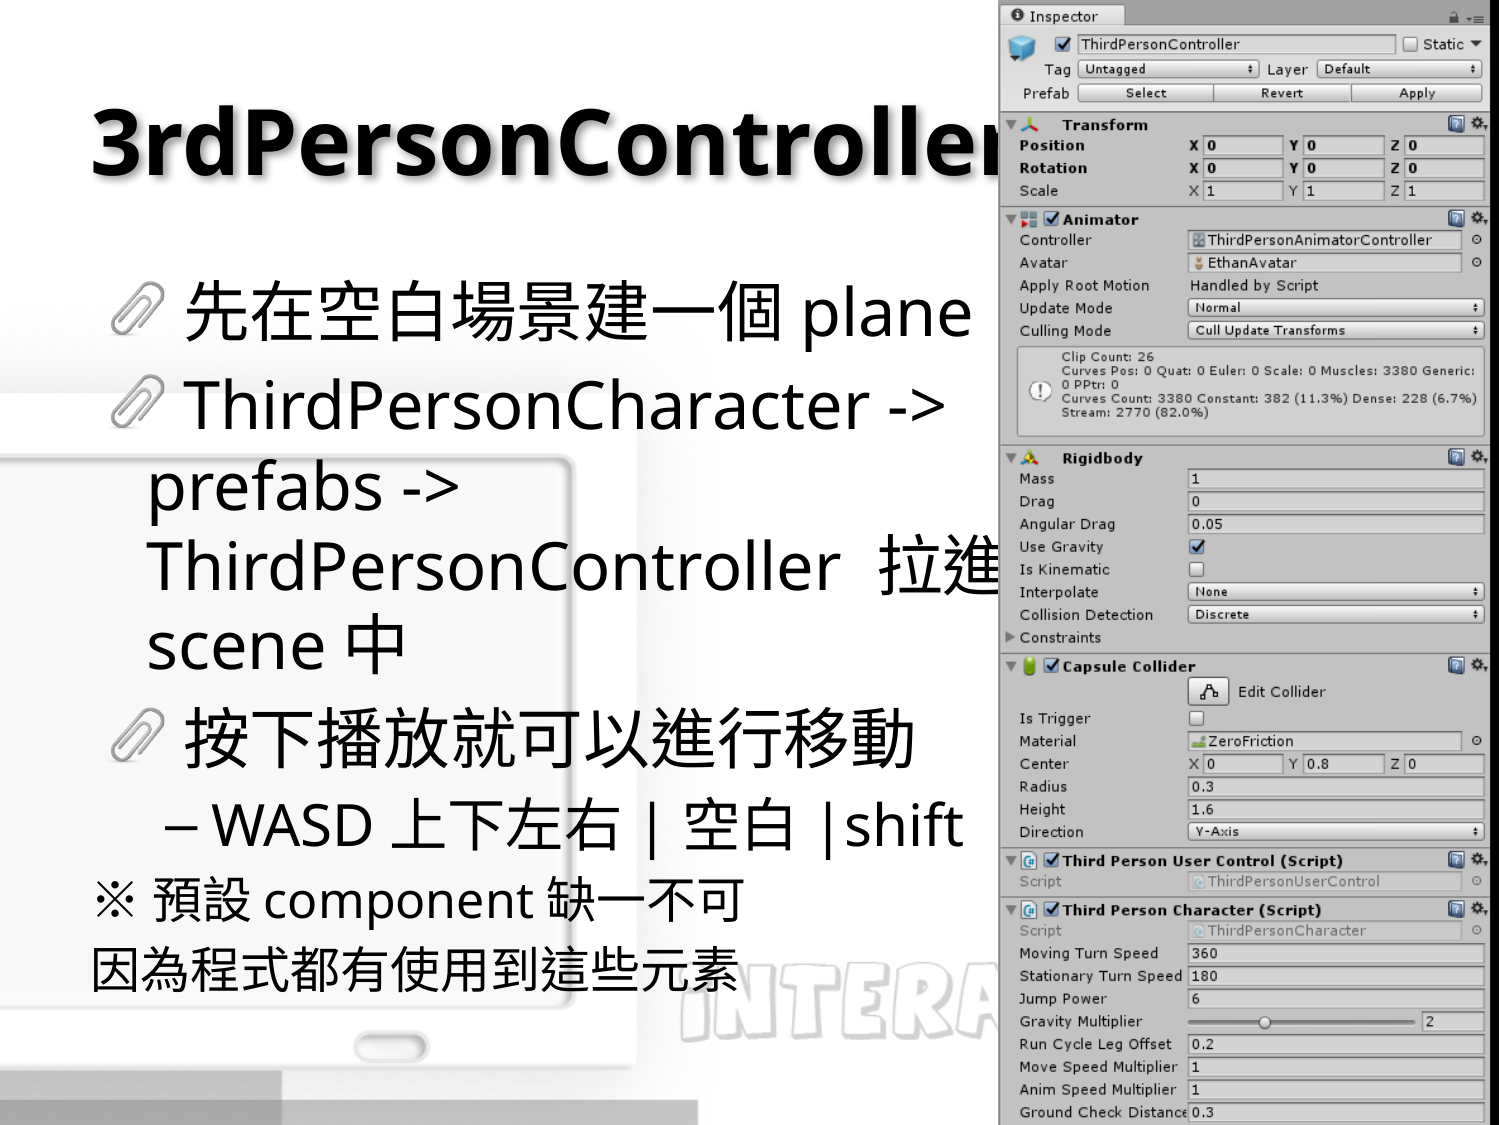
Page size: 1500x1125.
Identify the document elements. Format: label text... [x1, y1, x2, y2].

picture [0, 0, 1500, 1125]
title 3rdPersonController [75, 45, 993, 233]
list 先在空白場景建一個plane ThirdPersonCharacter -> prefabs -> ThirdPersonController 拉進scene中 按下播放就可以進行移動 WASD上下左右|空白|shift ※預設component缺一不可 因為程式都有使用到這些元素 [75, 262, 993, 1005]
